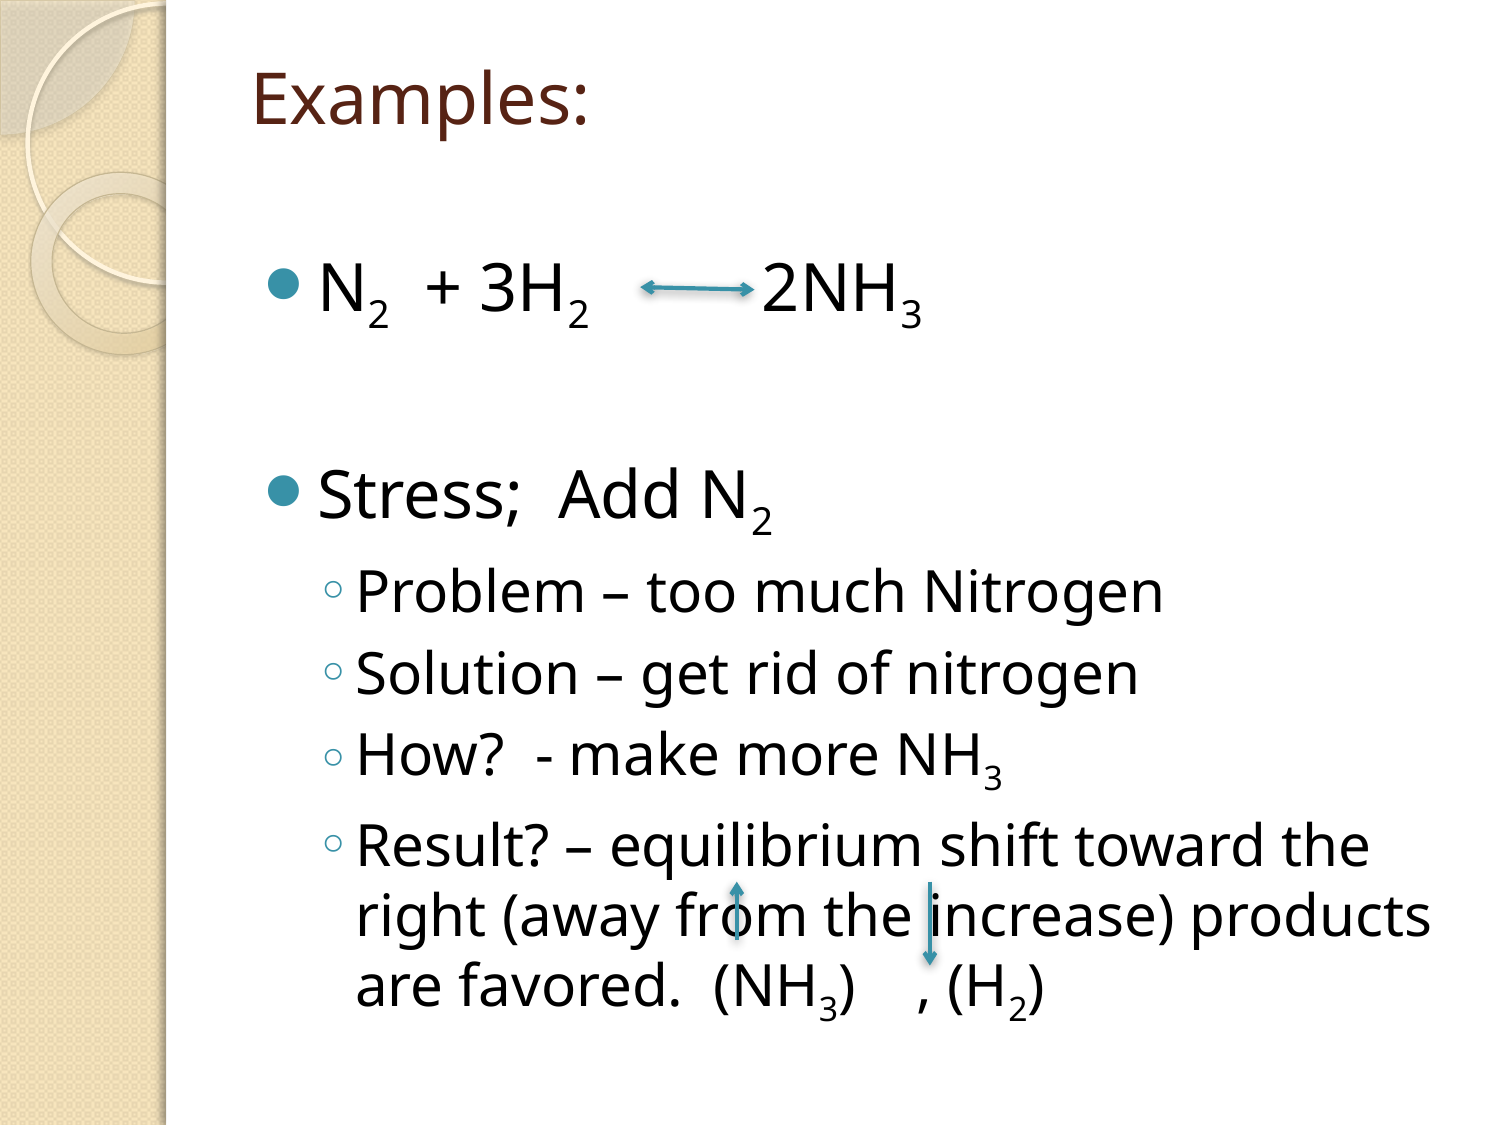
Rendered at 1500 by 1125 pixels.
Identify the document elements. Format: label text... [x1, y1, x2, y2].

title Examples: [235, 45, 1466, 233]
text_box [639, 286, 755, 290]
list N2 + 3H2 2NH3 Stress; Add N2 Problem – too much Nitrogen Solution – get rid of nitrogen How? - make more NH3 Result? – equilibrium shift toward the right (away from the increase) products are favored. (NH3) , (H2) [235, 237, 1466, 1025]
